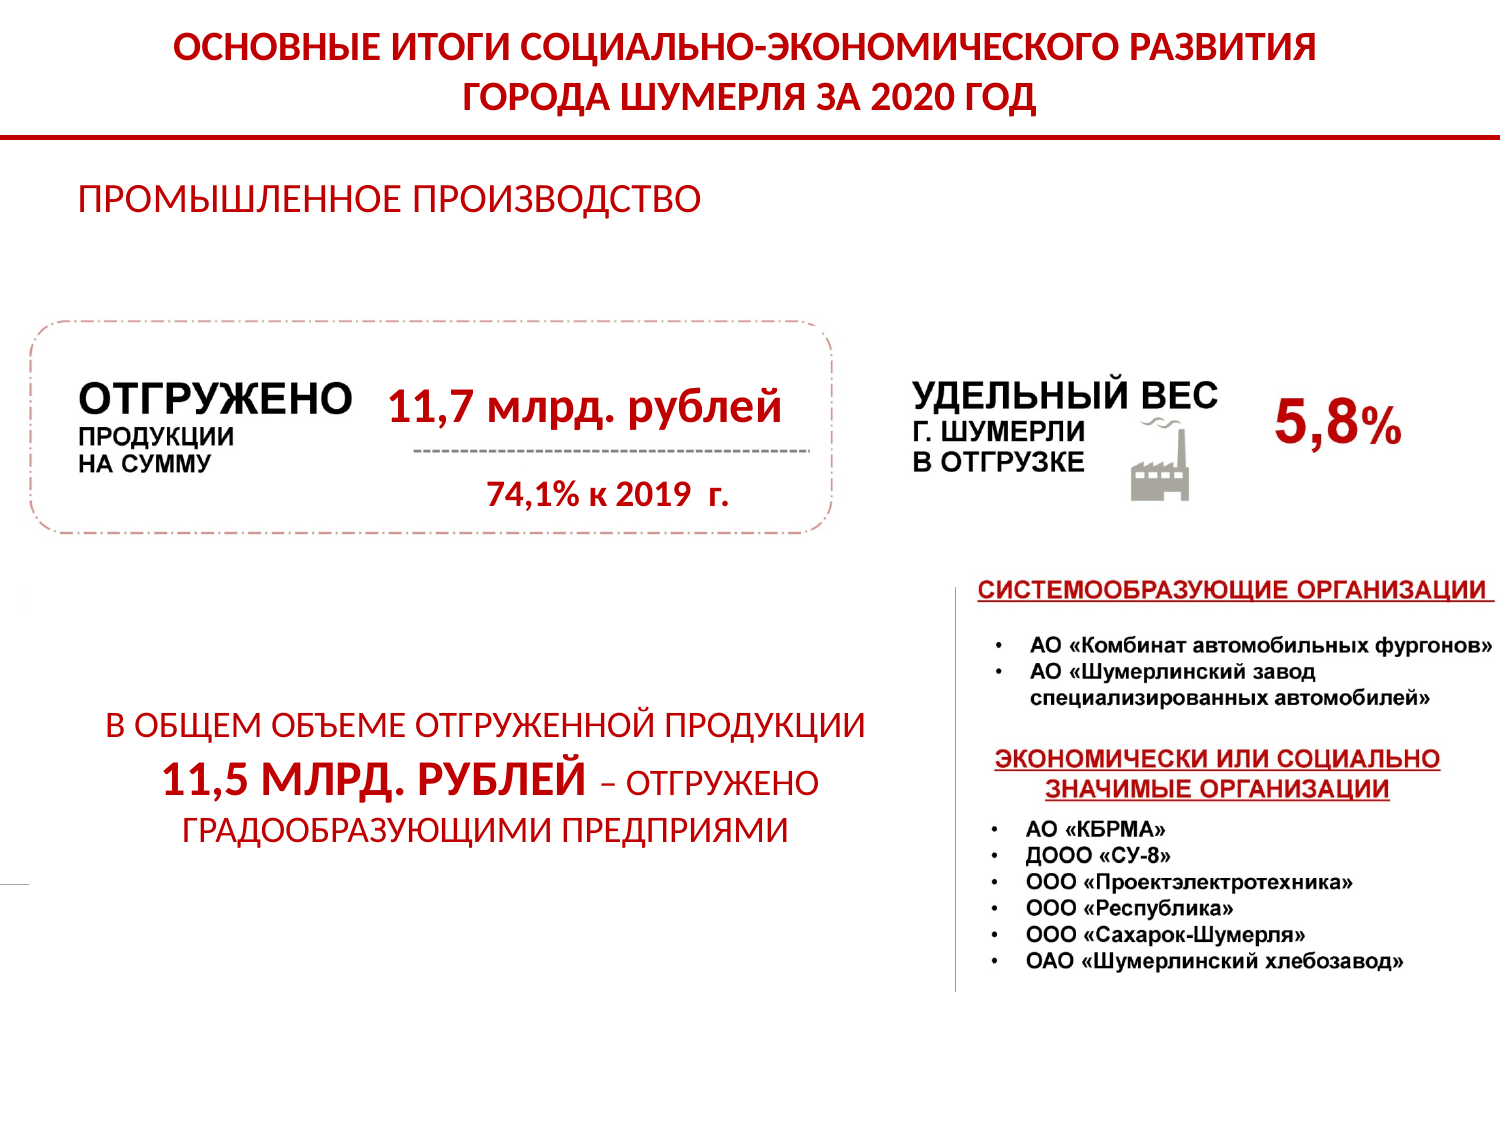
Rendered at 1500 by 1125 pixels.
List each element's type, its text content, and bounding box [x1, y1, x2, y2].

text_box ПРОМЫШЛЕННОЕ ПРОИЗВОДСТВО [27, 159, 752, 234]
text_box ОСНОВНЫЕ ИТОГИ СОЦИАЛЬНО-ЭКОНОМИЧЕСКОГО РАЗВИТИЯ ГОРОДА ШУМЕРЛЯ ЗА 2020 ГОД [0, 0, 1500, 135]
picture [0, 302, 1500, 993]
